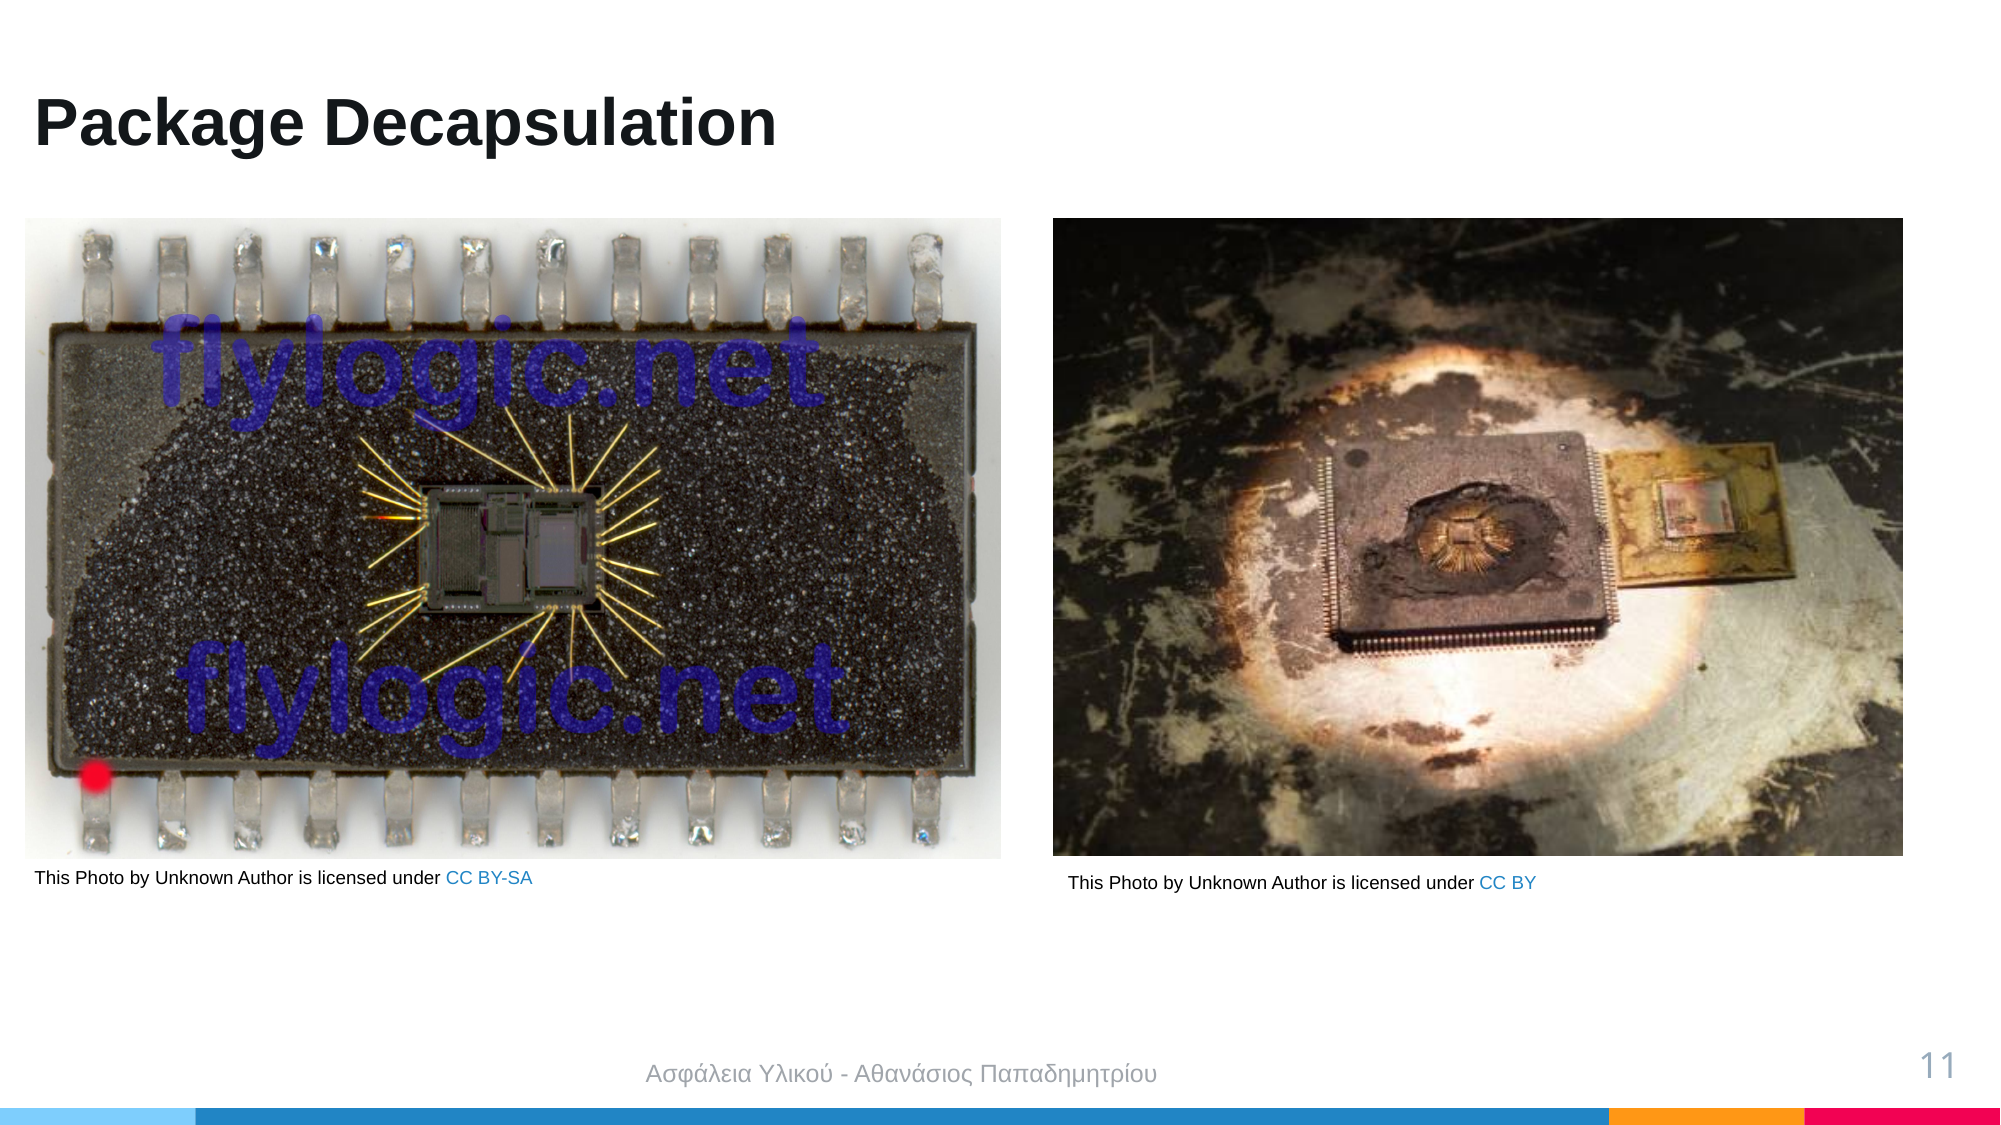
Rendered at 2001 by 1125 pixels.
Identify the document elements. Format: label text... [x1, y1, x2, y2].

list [24, 218, 1001, 859]
picture [1052, 218, 1903, 856]
footer Ασφάλεια Υλικού - Αθανάσιος Παπαδημητρίου [195, 1042, 1609, 1103]
text_box This Photo by Unknown Author is licensed under CC BY-SA [19, 858, 1053, 896]
slide_number 11 [1693, 1027, 1975, 1096]
text_box This Photo by Unknown Author is licensed under CC BY [1053, 864, 1835, 901]
title Package Decapsulation [19, 51, 1975, 174]
